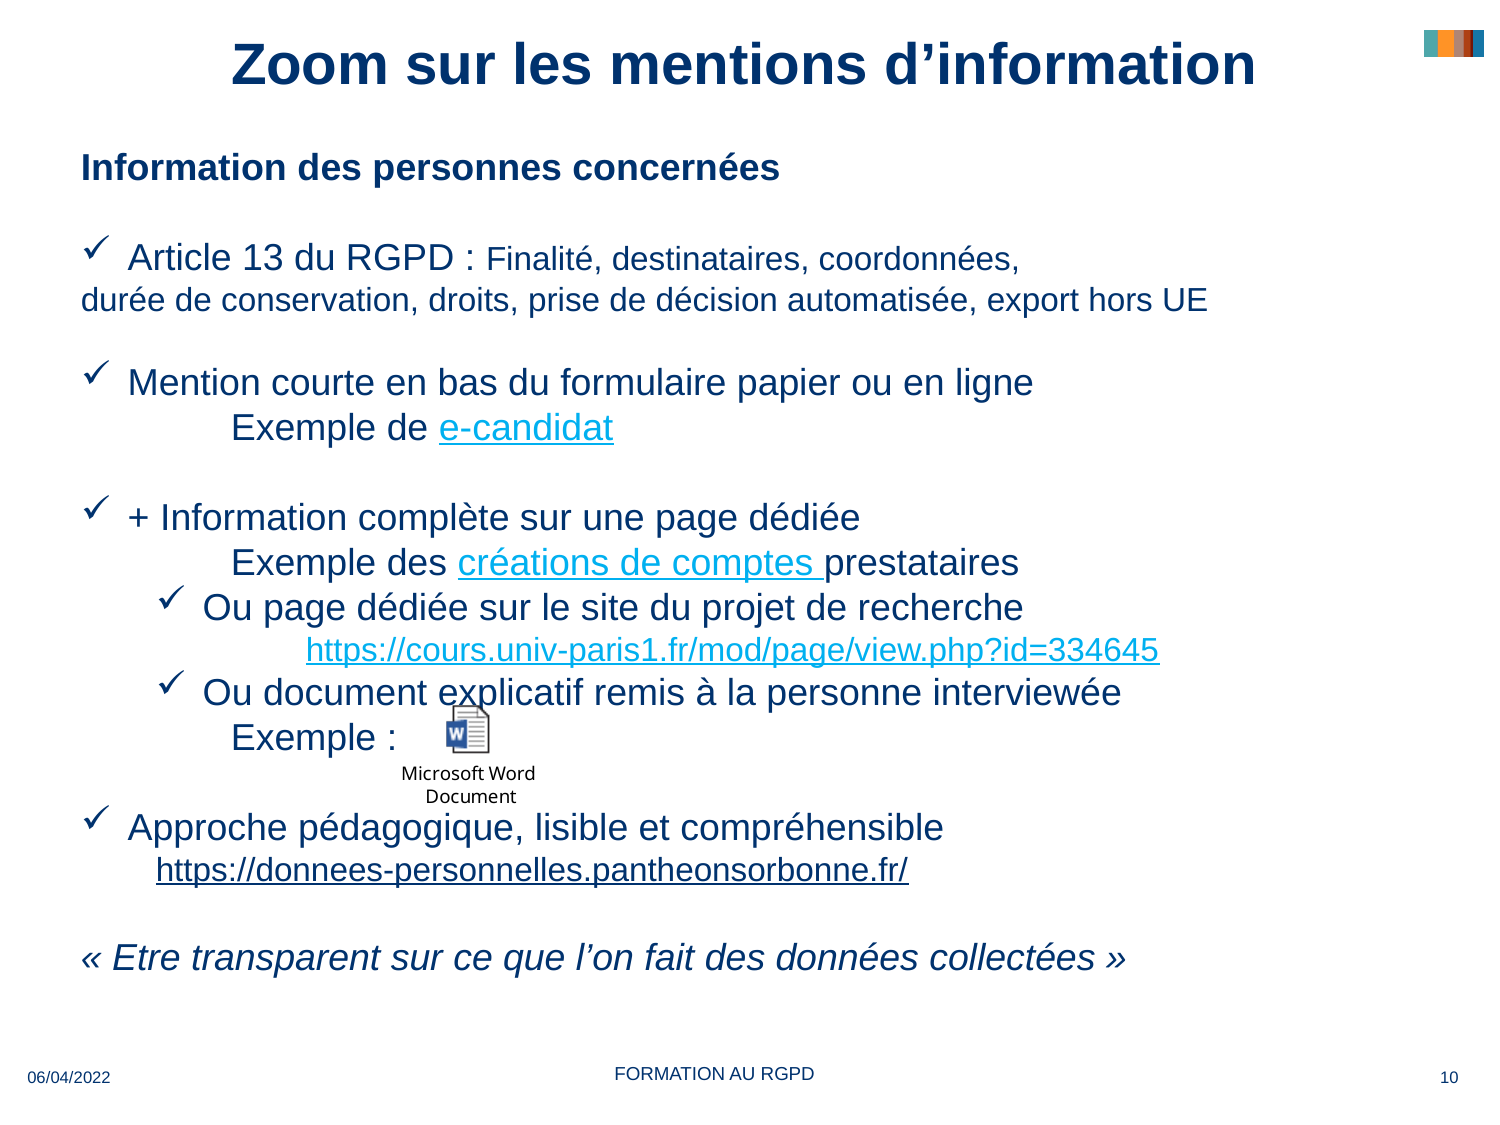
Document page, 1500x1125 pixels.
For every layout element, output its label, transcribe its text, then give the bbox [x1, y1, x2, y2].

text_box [395, 703, 546, 831]
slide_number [27, 1057, 205, 1096]
title Zoom sur les mentions d’information [86, 19, 1403, 135]
picture [1424, 30, 1484, 57]
slide_number 10 [1340, 1058, 1459, 1096]
text_box Information des personnes concernées Article 13 du RGPD : Finalité, destinataires, coordonnées, durée de conservation, droits, prise de décision automatisée, export hors UE Mention courte en bas du formulaire papier ou en ligne Exemple de e-candidat + Information complète sur une page dédiée Exemple des créations de comptes prestataires Ou page dédiée sur le site du projet de recherche https://cours.univ-paris1.fr/mod/page/view.php?id=334645 Ou document explicatif remis à la personne interviewée Exemple : Approche pédagogique, lisible et compréhensible https://donnees-personnelles.pantheonsorbonne.fr/ « Etre transparent sur ce que l’on fait des données collectées » [66, 135, 1423, 986]
